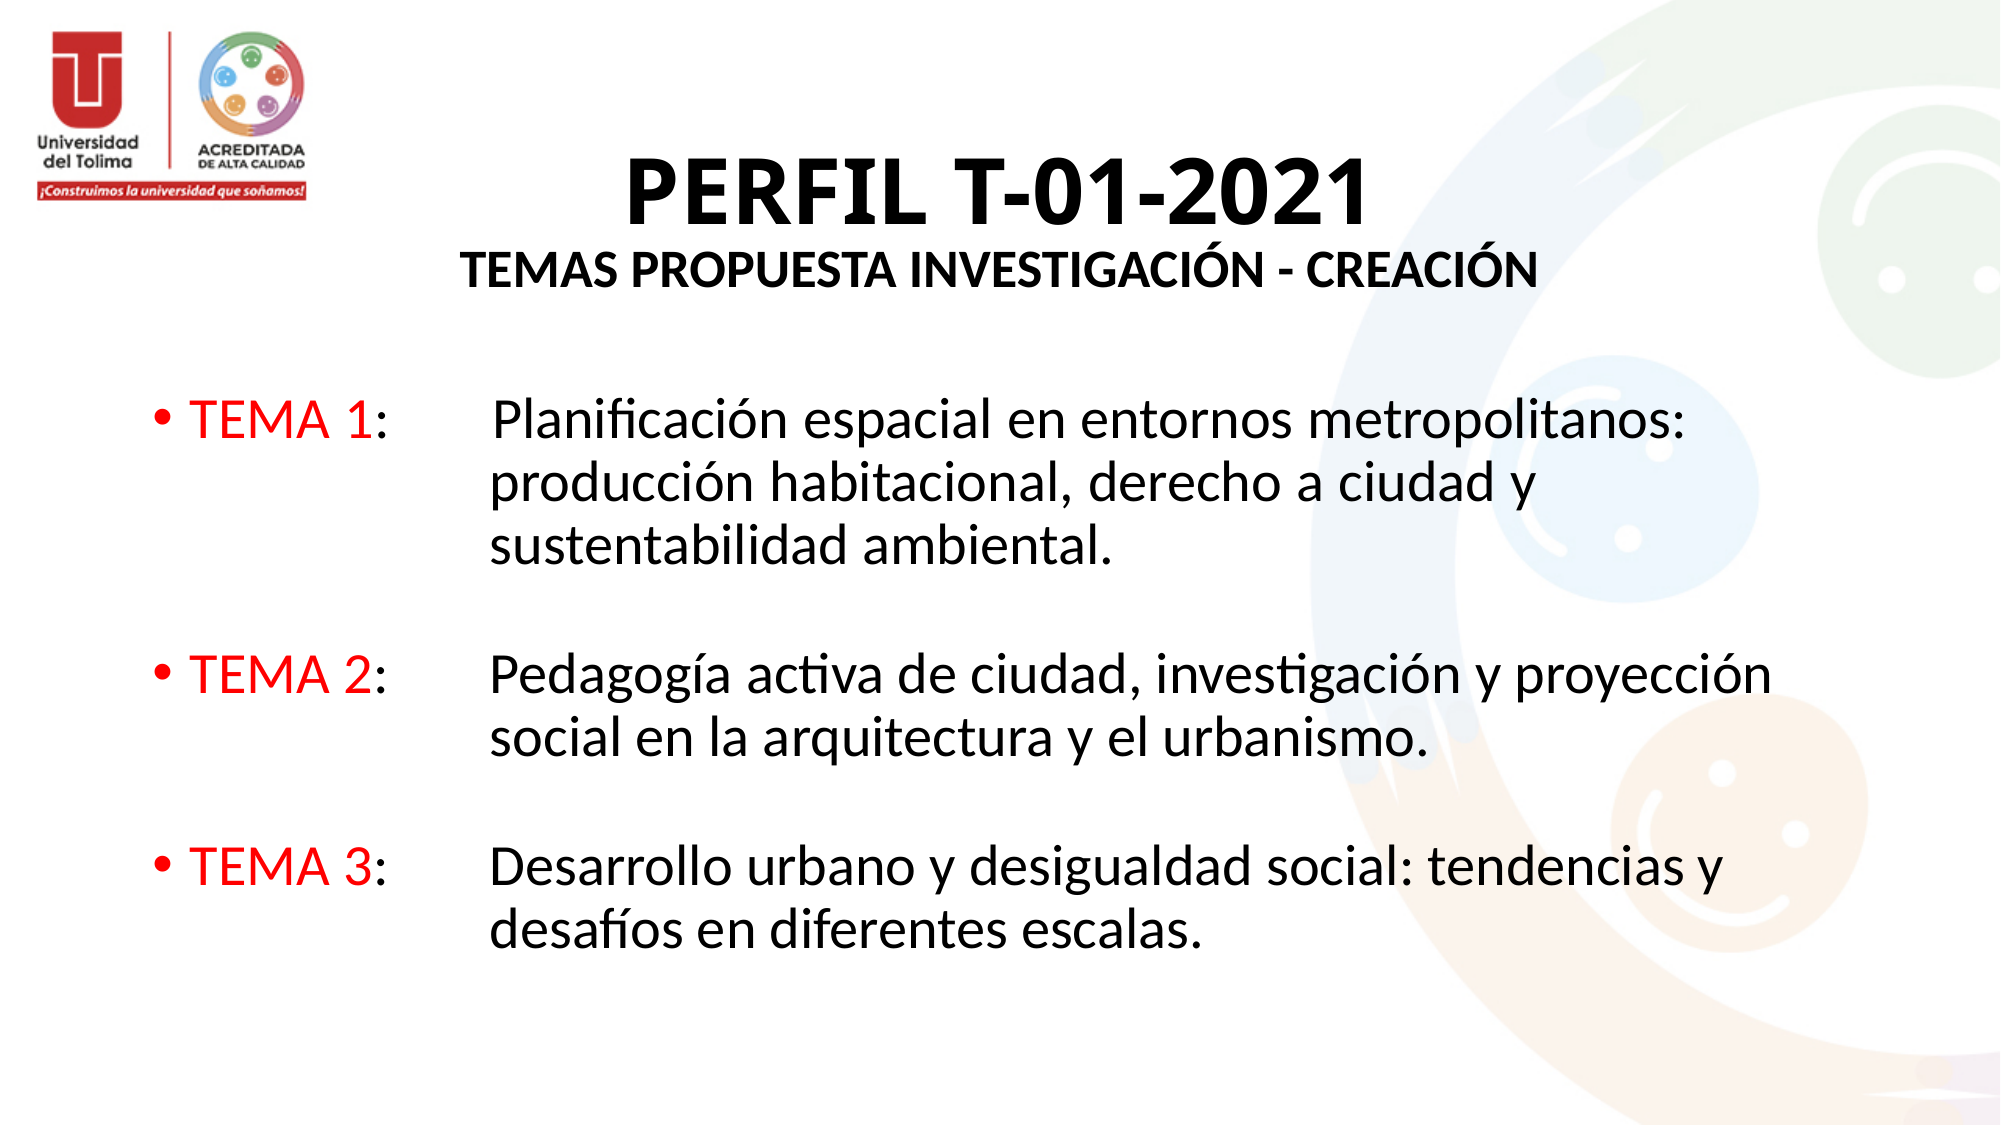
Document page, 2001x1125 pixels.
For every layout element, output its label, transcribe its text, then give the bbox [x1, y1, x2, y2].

title PERFIL T-01-2021 [137, 111, 1863, 278]
text_box TEMAS PROPUESTA INVESTIGACIÓN - CREACIÓN [249, 233, 1750, 322]
picture [0, 0, 2001, 1125]
list TEMA 1: Planificación espacial en entornos metropolitanos: producción habitacional, derecho a ciudad y sustentabilidad ambiental. TEMA 2: Pedagogía activa de ciudad, investigación y proyección social en la arquitectura y el urbanismo. TEMA 3: Desarrollo urbano y desigualdad social: tendencias y desafíos en diferentes escalas. [137, 381, 1863, 1063]
